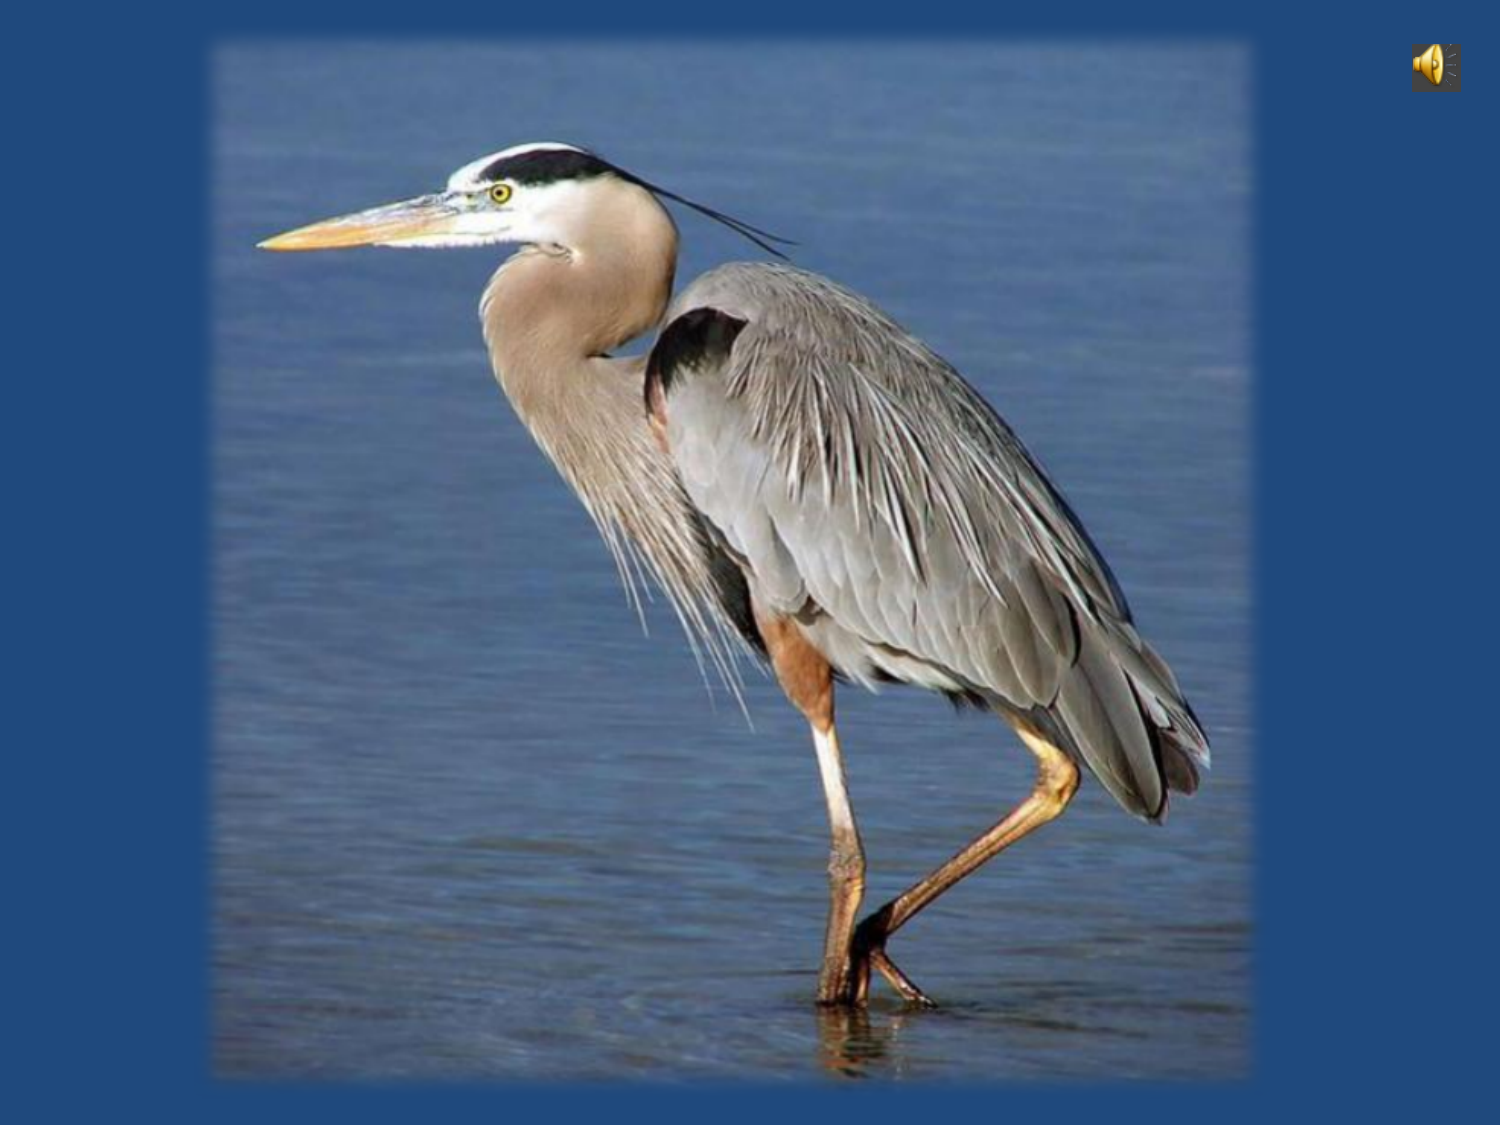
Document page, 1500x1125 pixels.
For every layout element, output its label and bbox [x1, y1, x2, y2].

picture [1411, 42, 1462, 93]
picture [194, 23, 1270, 1099]
